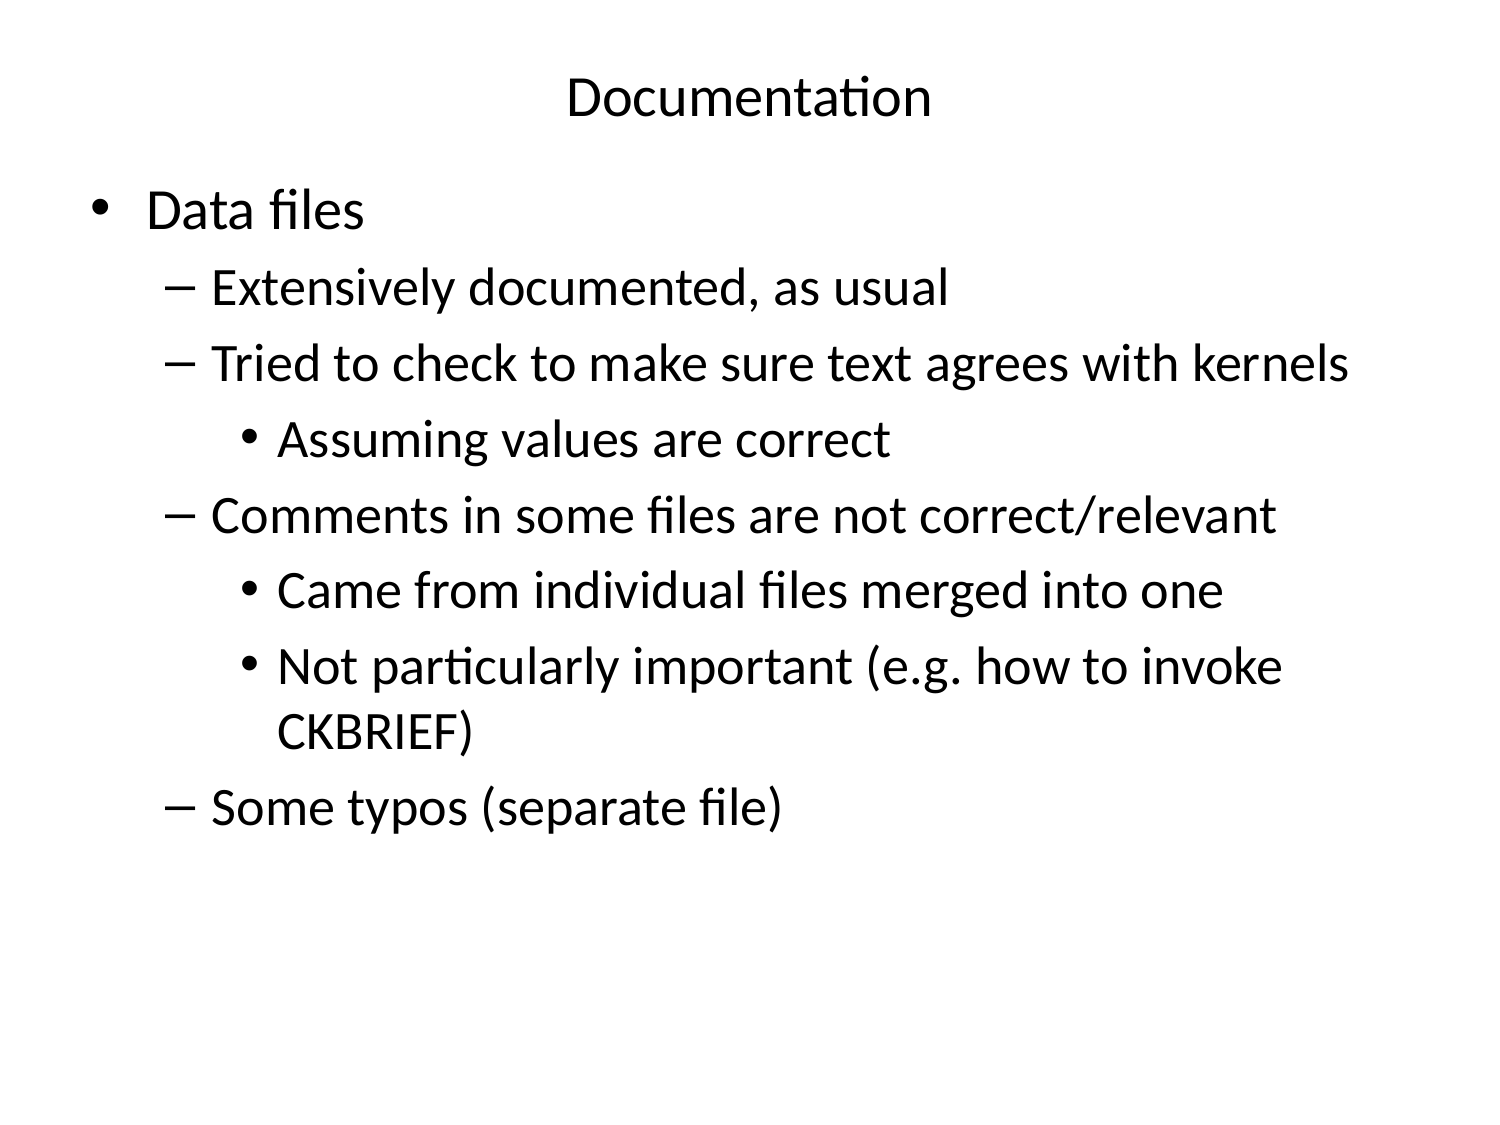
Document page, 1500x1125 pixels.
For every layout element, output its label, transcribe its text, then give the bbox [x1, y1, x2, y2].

list Data files Extensively documented, as usual Tried to check to make sure text agrees with kernels Assuming values are correct Comments in some files are not correct/relevant Came from individual files merged into one Not particularly important (e.g. how to invoke CKBRIEF) Some typos (separate file) [75, 163, 1425, 1005]
title Documentation [75, 45, 1425, 141]
